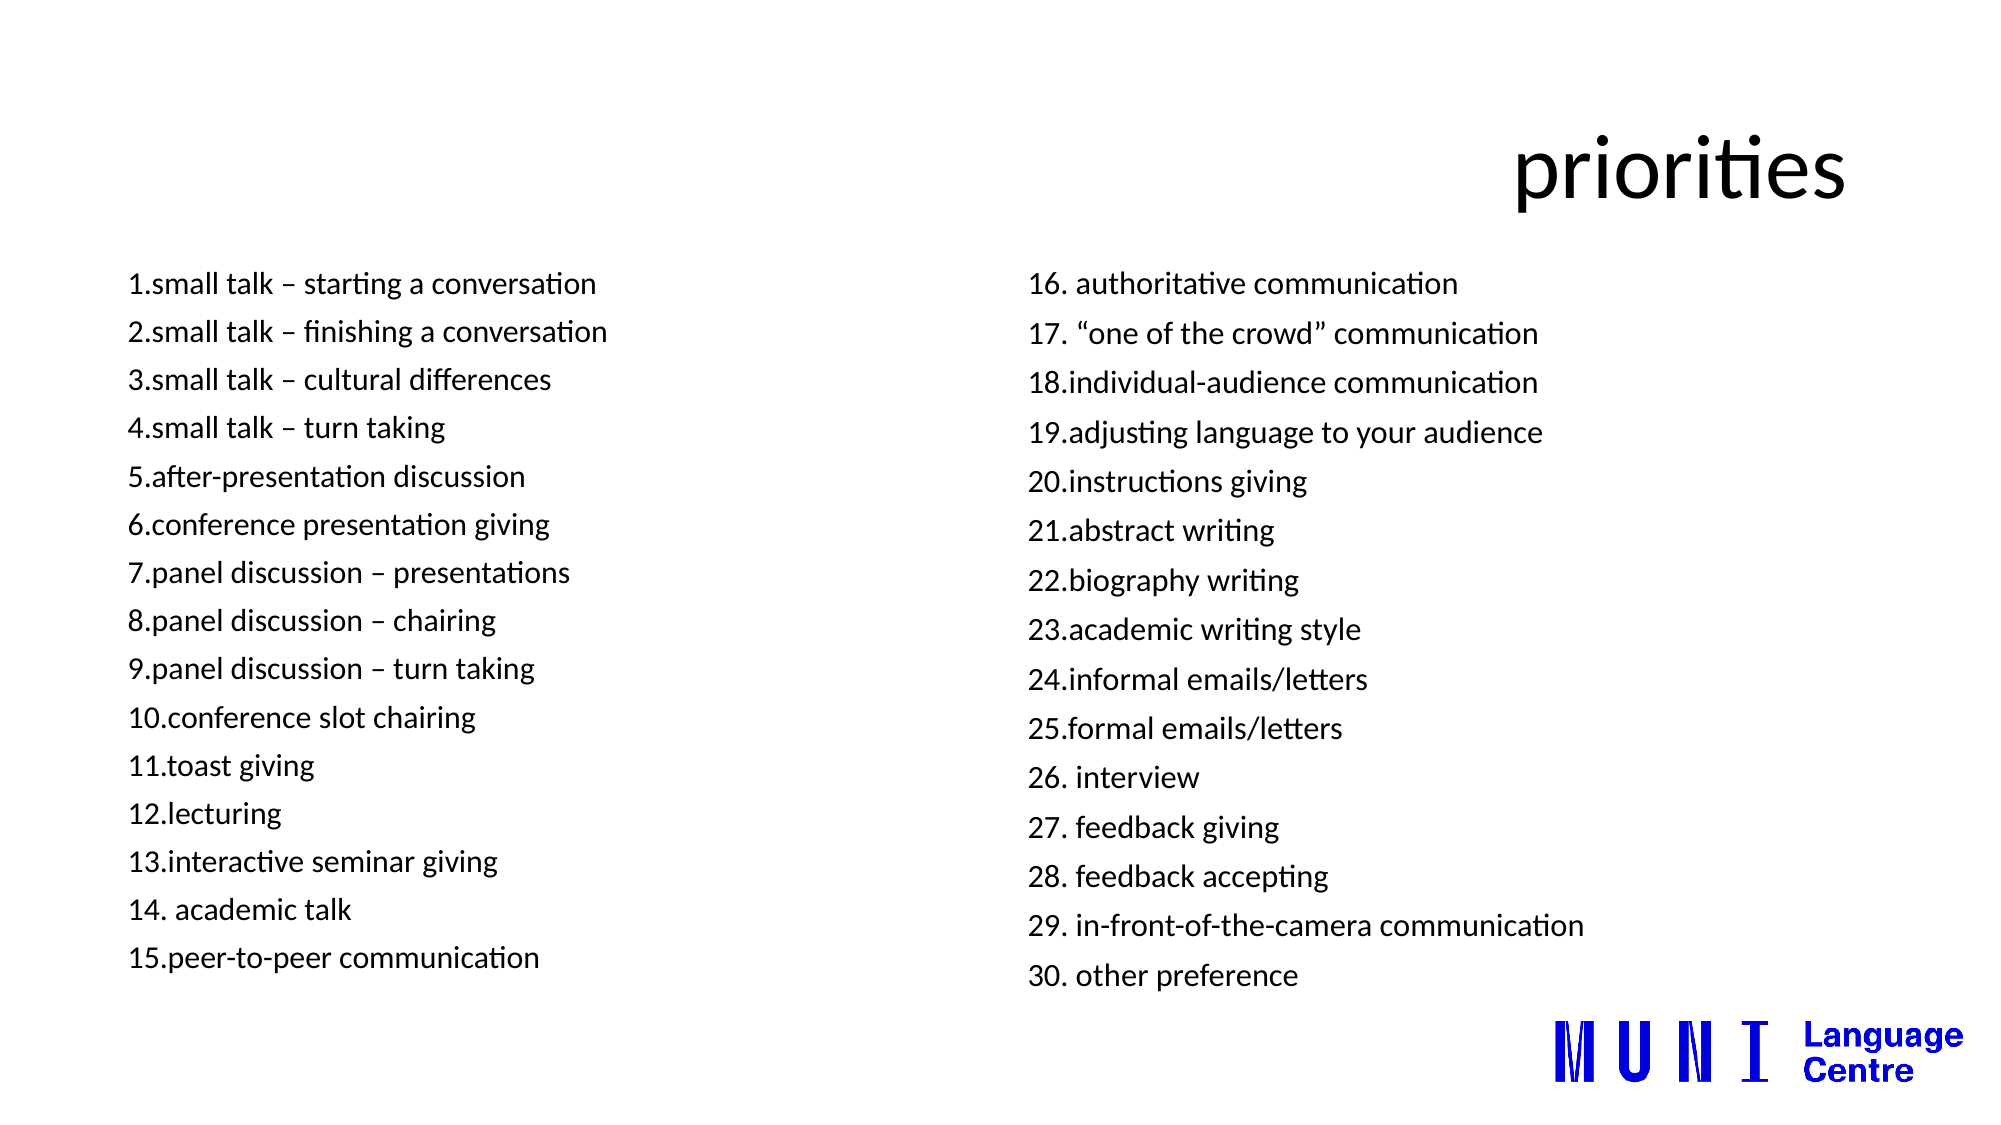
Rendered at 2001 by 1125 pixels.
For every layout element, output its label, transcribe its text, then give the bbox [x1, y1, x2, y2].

title priorities [137, 59, 1863, 278]
list 16. authoritative communication 17. “one of the crowd” communication 18.individual-audience communication 19.adjusting language to your audience 20.instructions giving 21.abstract writing 22.biography writing 23.academic writing style 24.informal emails/letters 25.formal emails/letters 26. interview 27. feedback giving 28. feedback accepting 29. in-front-of-the-camera communication 30. other preference [1012, 262, 1709, 1005]
list 1.small talk – starting a conversation 2.small talk – finishing a conversation 3.small talk – cultural differences 4.small talk – turn taking 5.after-presentation discussion 6.conference presentation giving 7.panel discussion – presentations 8.panel discussion – chairing 9.panel discussion – turn taking 10.conference slot chairing 11.toast giving 12.lecturing 13.interactive seminar giving 14. academic talk 15.peer-to-peer communication [112, 262, 986, 1069]
picture [1517, 983, 2000, 1125]
